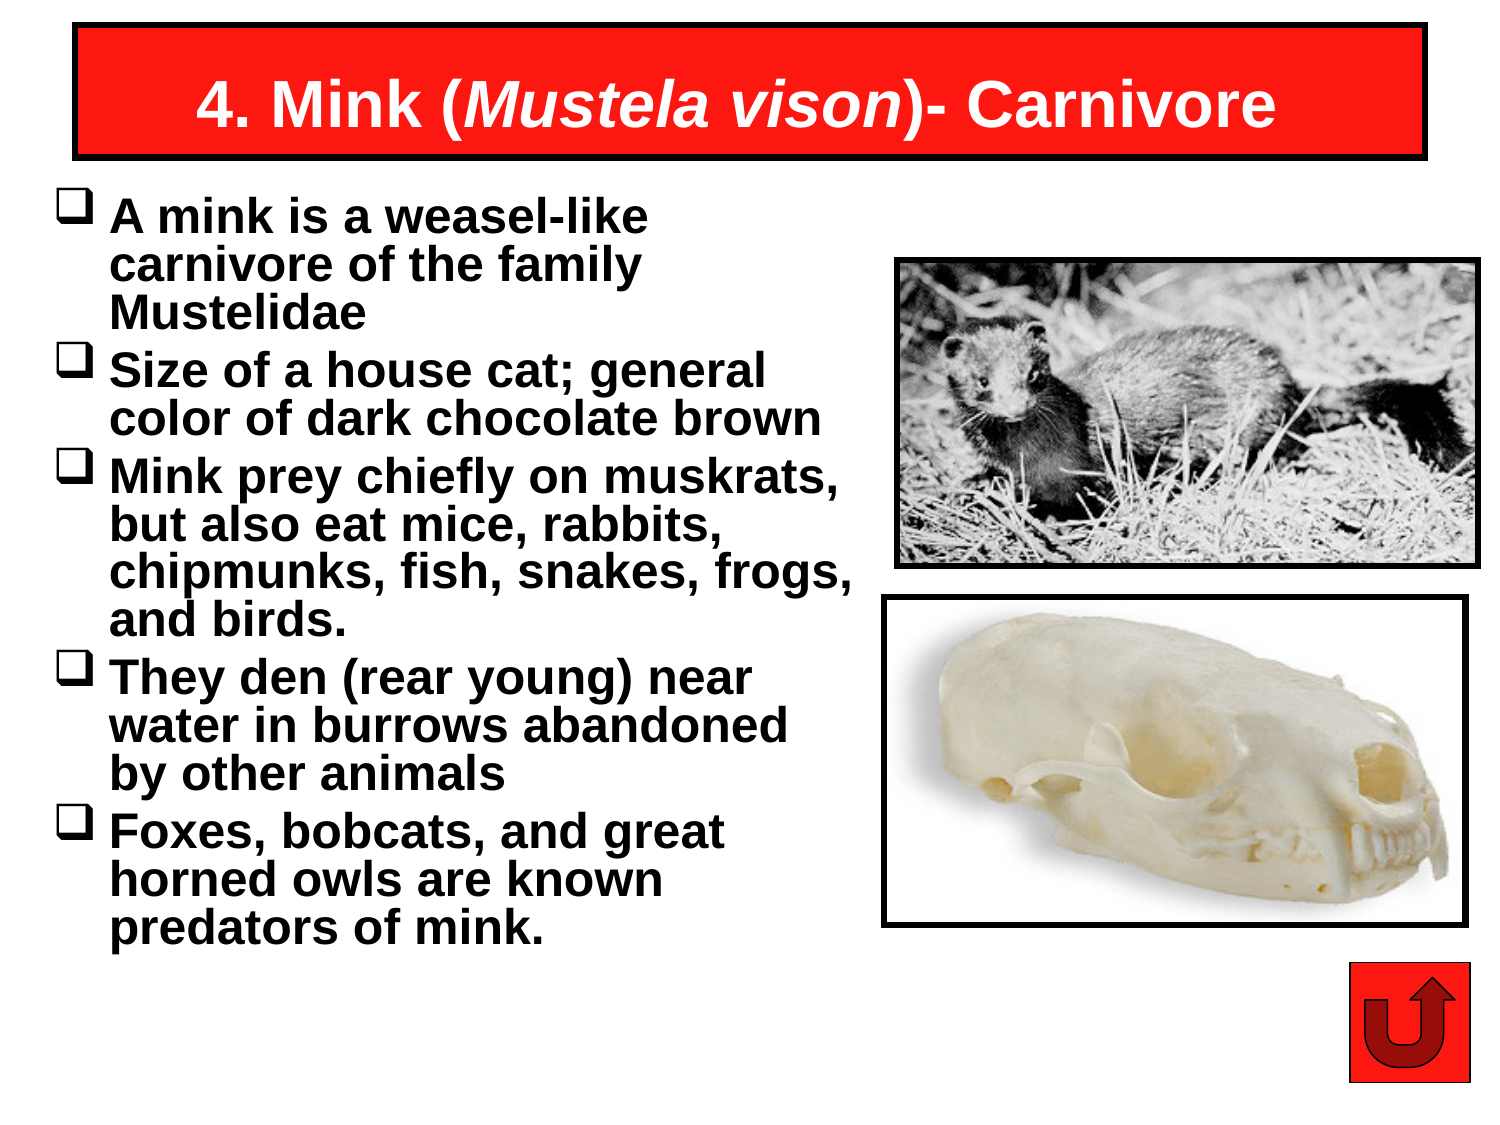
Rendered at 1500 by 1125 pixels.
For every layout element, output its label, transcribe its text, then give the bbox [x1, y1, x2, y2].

text_box [1349, 962, 1470, 1083]
title 4. Mink (Mustela vison)- Carnivore [74, 24, 1426, 158]
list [887, 599, 1463, 922]
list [899, 262, 1476, 564]
list A mink is a weasel-like carnivore of the family Mustelidae Size of a house cat; general color of dark chocolate brown Mink prey chiefly on muskrats, but also eat mice, rabbits, chipmunks, fish, snakes, frogs, and birds. They den (rear young) near water in burrows abandoned by other animals Foxes, bobcats, and great horned owls are known predators of mink. [37, 187, 876, 931]
slide_number 23 [1074, 1024, 1426, 1103]
